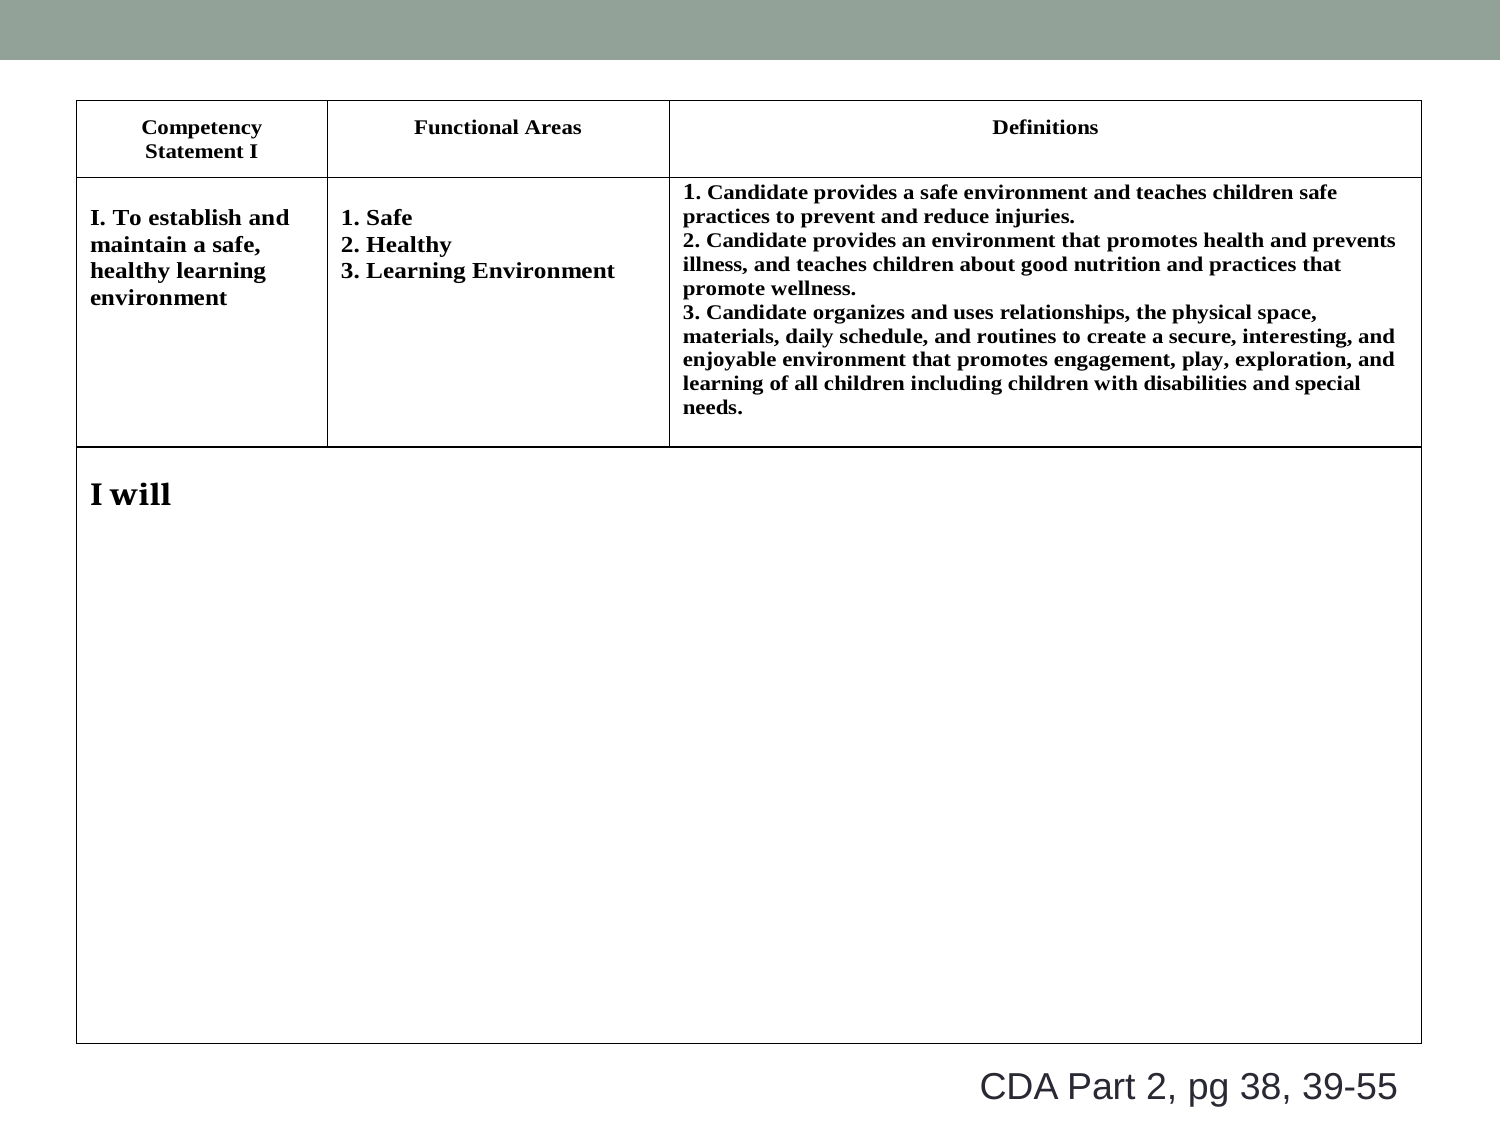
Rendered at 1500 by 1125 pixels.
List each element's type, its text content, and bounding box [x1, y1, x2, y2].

picture [39, 99, 1438, 1076]
text_box CDA Part 2, pg 38, 39-55 [964, 1082, 1414, 1115]
